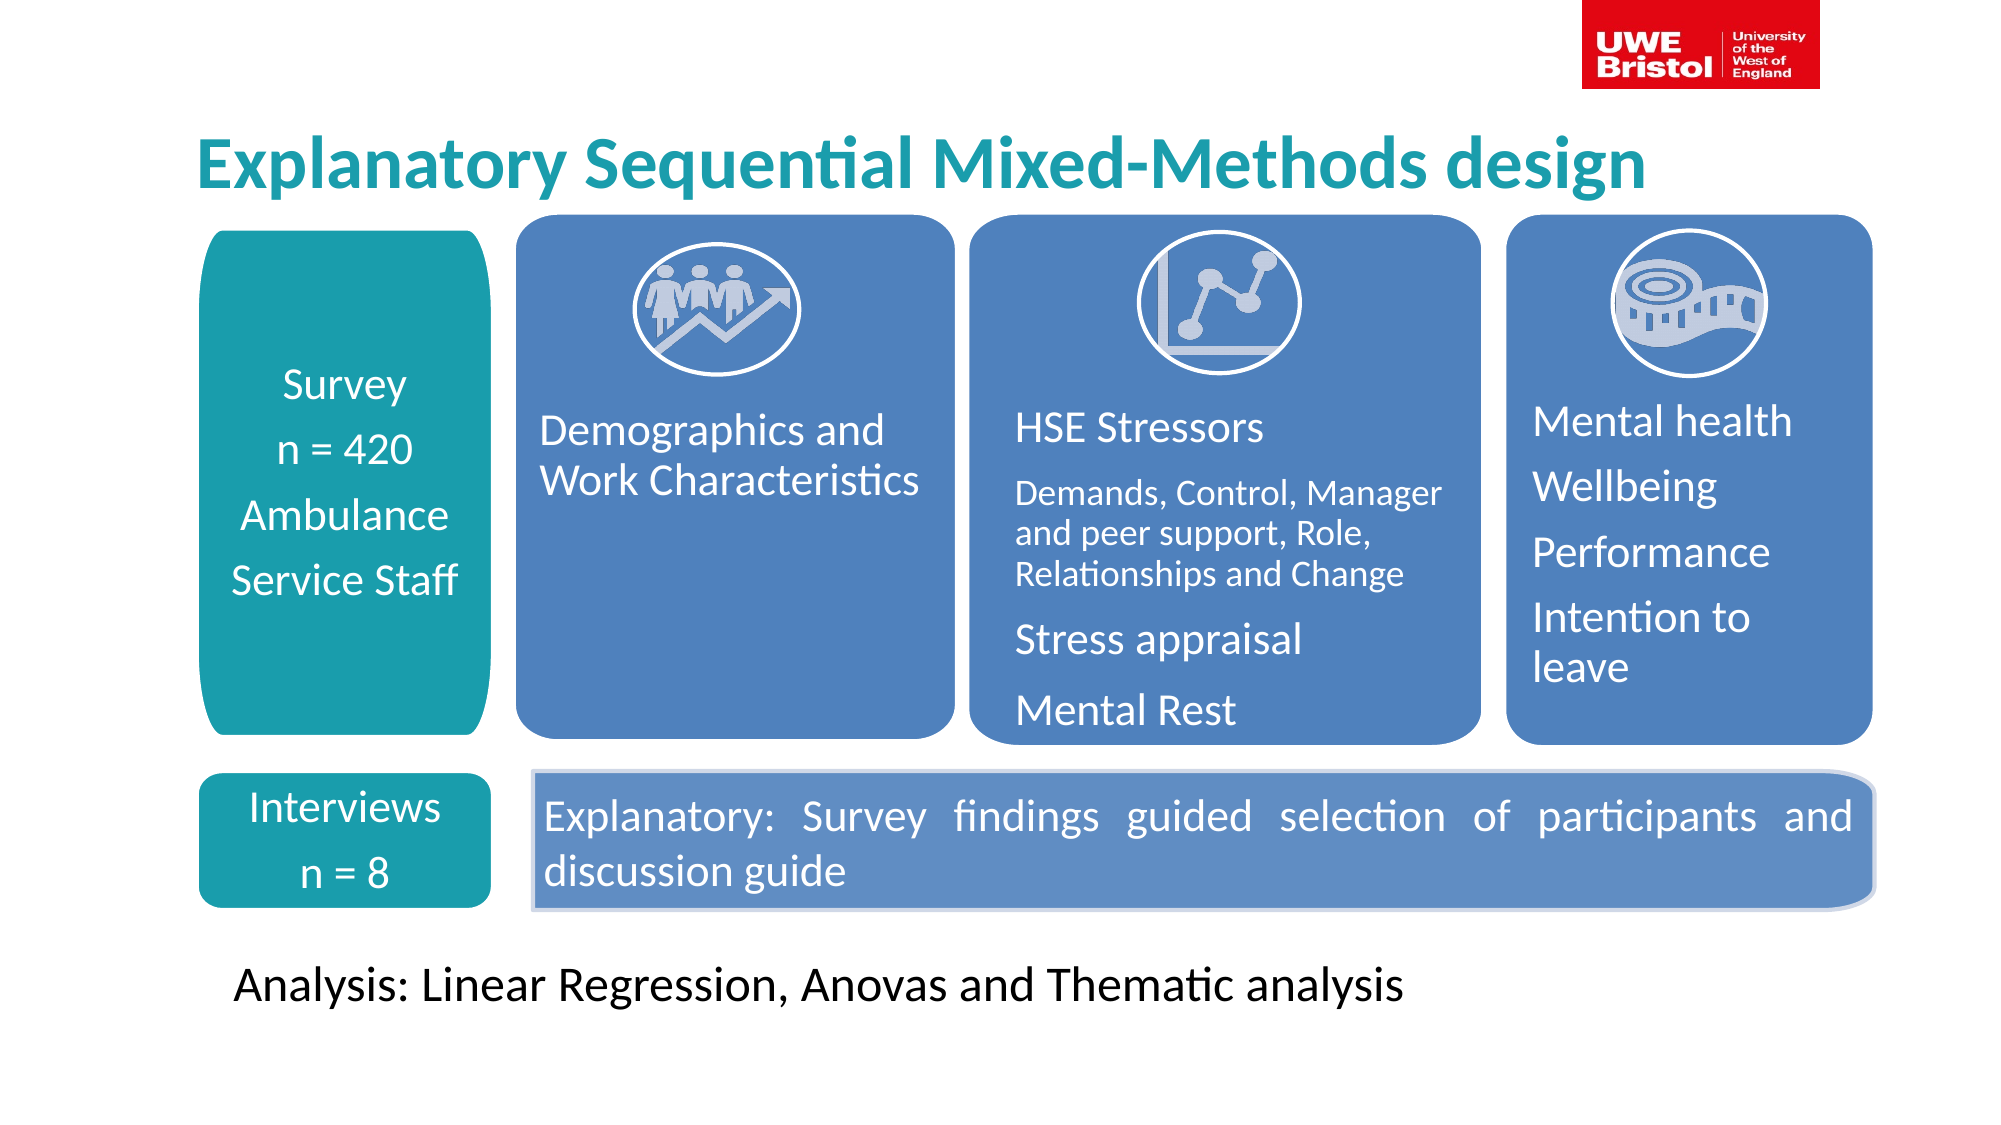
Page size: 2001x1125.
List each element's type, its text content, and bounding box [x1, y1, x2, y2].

text_box Analysis: Linear Regression, Anovas and Thematic analysis [218, 944, 1420, 1019]
text_box Explanatory: Survey findings guided selection of participants and discussion guide [530, 768, 1877, 913]
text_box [513, 212, 1875, 748]
text_box Interviews n = 8 [194, 768, 496, 913]
text_box Survey n = 420 Ambulance Service Staff [194, 226, 496, 739]
title Explanatory Sequential Mixed-Methods design [196, 113, 1922, 279]
picture [1582, 0, 1820, 89]
